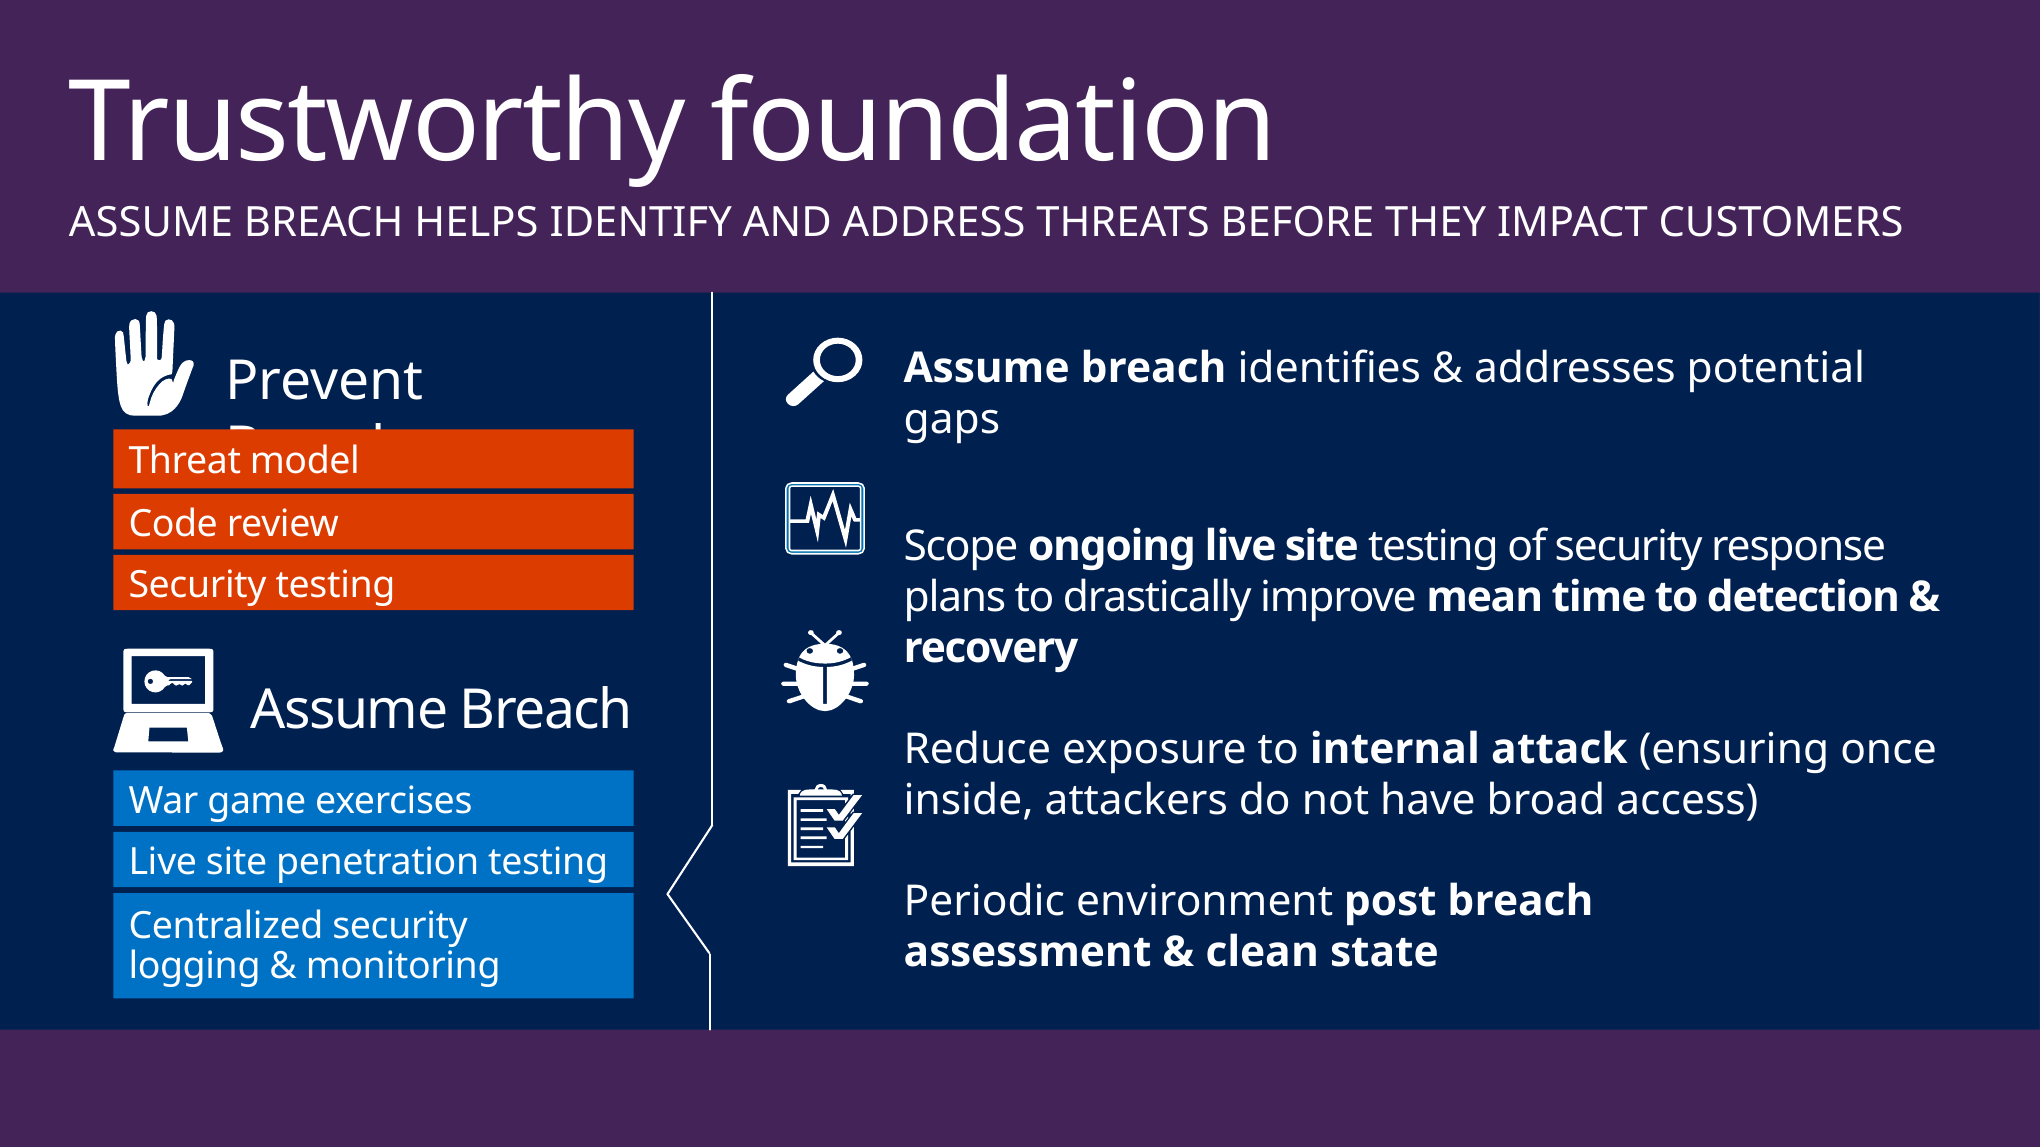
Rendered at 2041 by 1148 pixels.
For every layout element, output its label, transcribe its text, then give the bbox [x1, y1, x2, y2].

text_box Threat model [113, 429, 634, 489]
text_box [667, 292, 713, 1030]
text_box Live site penetration testing [113, 831, 634, 888]
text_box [113, 648, 224, 753]
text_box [785, 482, 865, 554]
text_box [780, 629, 869, 712]
text_box [711, 292, 2040, 1031]
text_box [787, 783, 863, 867]
text_box Code review [113, 493, 634, 550]
text_box Assume breach identifies & addresses potential gaps Scope ongoing live site testing of security response plans to drastically improve mean time to detection & recovery Reduce exposure to internal attack (ensuring once inside, attackers do not have broad access) Periodic environment post breach assessment & clean state [888, 332, 1967, 983]
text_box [784, 335, 866, 407]
text_box Centralized security logging & monitoring [113, 892, 634, 999]
text_box [20, 0, 2040, 203]
text_box Security testing [113, 554, 634, 611]
text_box Assume breach helps identify and address threats before they impact customers [45, 185, 1996, 261]
text_box War game exercises [113, 770, 634, 827]
title Trustworthy foundation [45, 48, 1996, 185]
text_box [0, 292, 709, 1031]
text_box Assume Breach [250, 680, 667, 726]
text_box Prevent Breach [225, 344, 608, 396]
text_box [114, 311, 194, 416]
